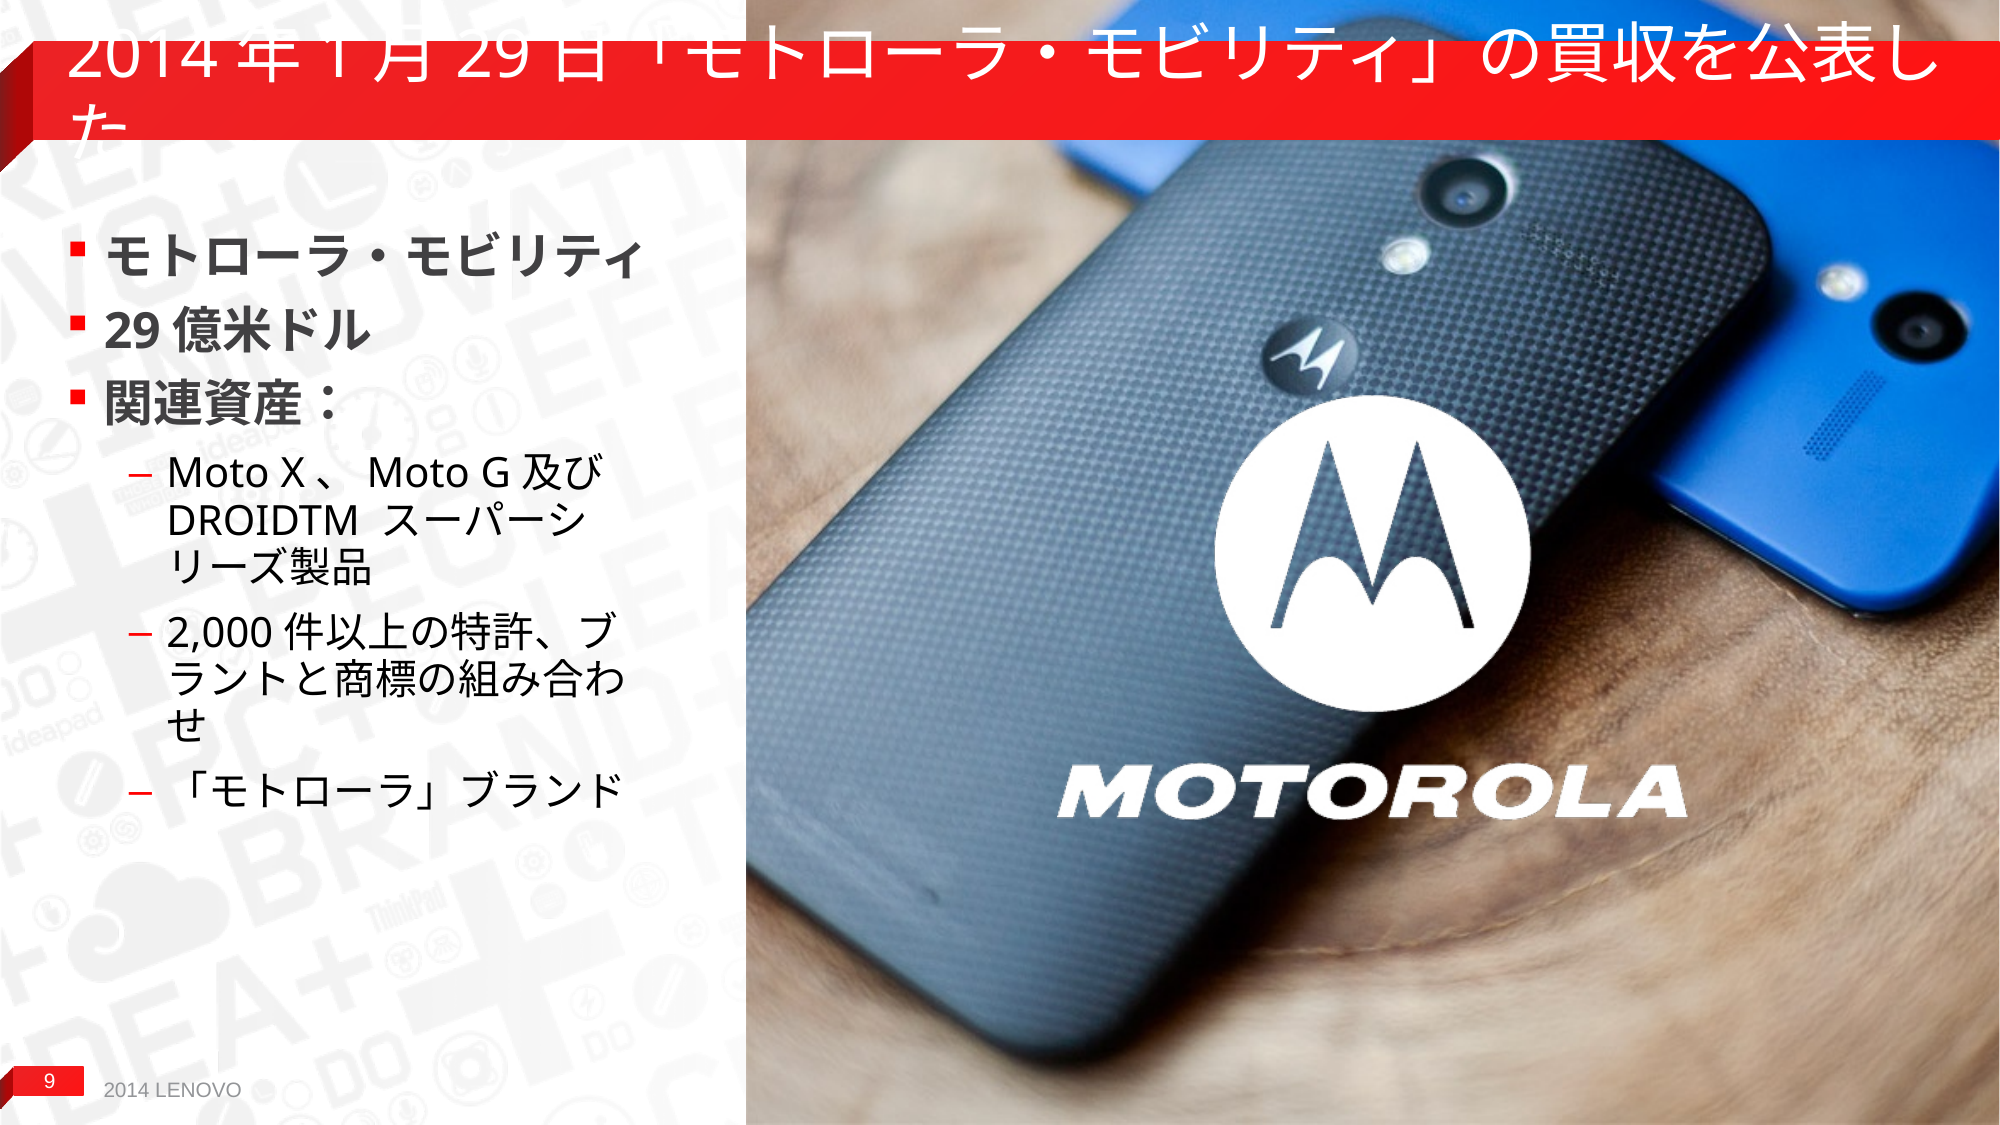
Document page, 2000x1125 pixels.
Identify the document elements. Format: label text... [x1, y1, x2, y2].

text_box [32, 40, 741, 142]
picture [0, 0, 2000, 1125]
title 2014年1月29日「モトローラ・モビリティ」の買収を公表した [46, 41, 741, 140]
footer 2014 LENOVO [88, 1068, 723, 1094]
list モトローラ・モビリティ 29億米ドル 関連資産： Moto X、Moto G及びDROIDTM スーパーシリーズ製品 2,000件以上の特許、ブラントと商標の組み合わせ 「モトローラ」ブランド [46, 219, 678, 916]
